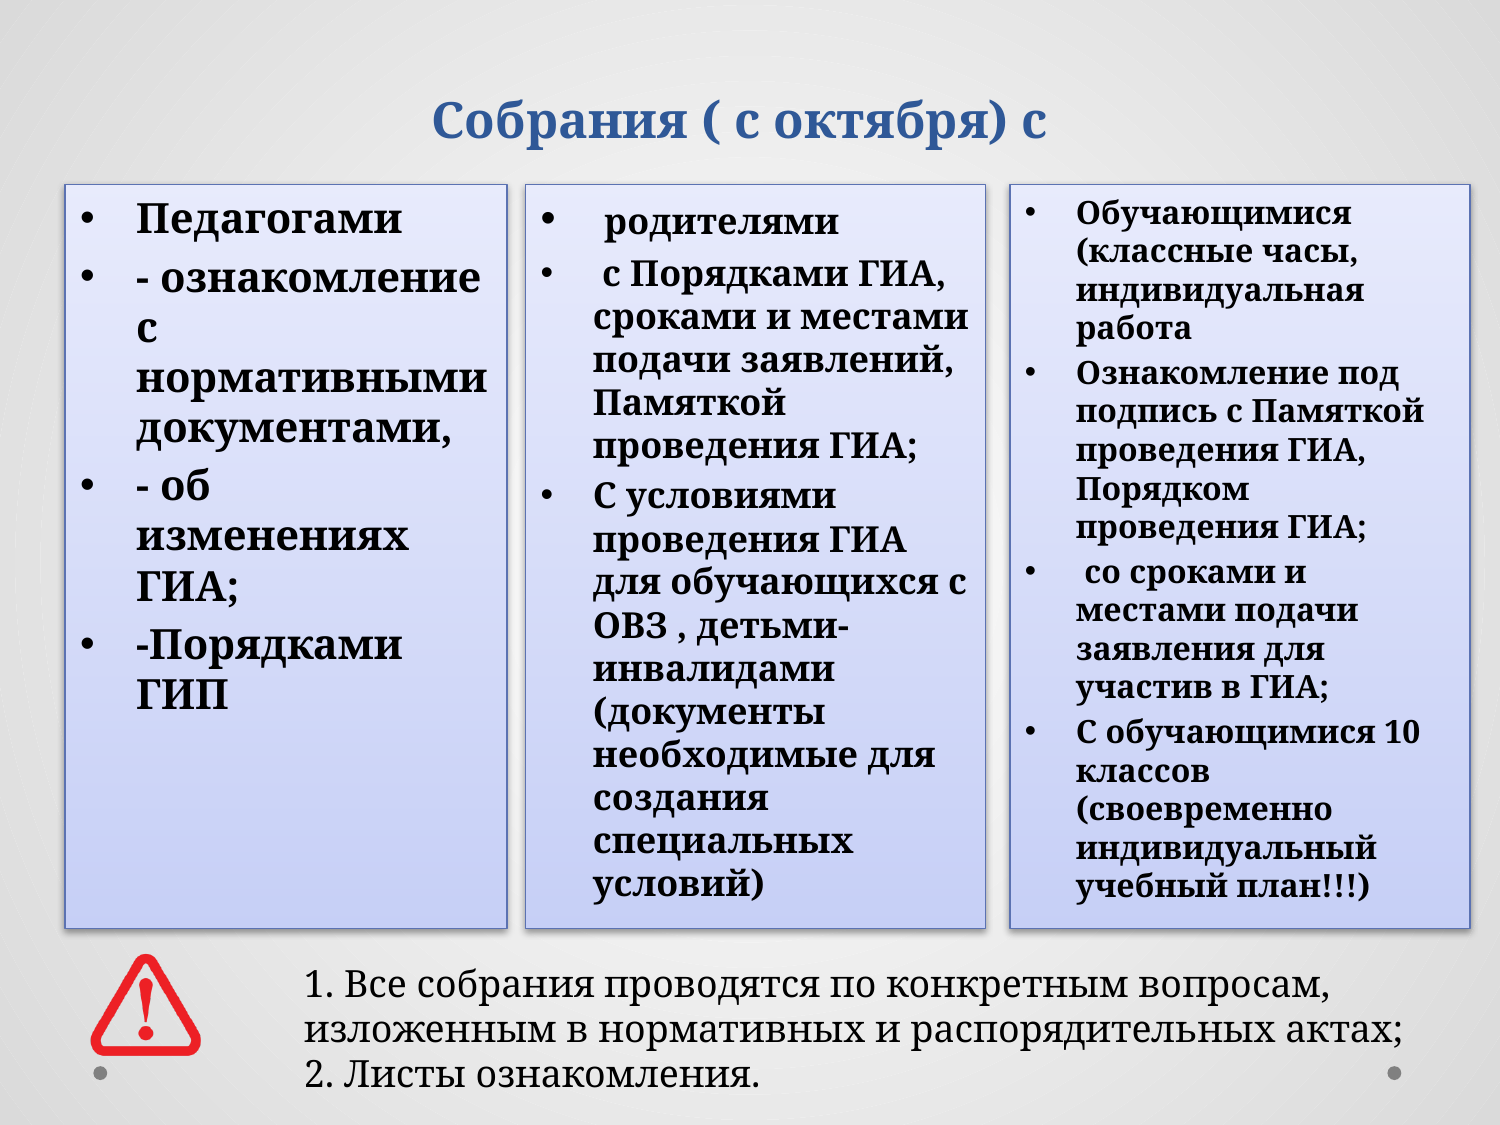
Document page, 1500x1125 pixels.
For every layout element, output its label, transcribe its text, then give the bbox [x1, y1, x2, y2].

picture [88, 952, 204, 1060]
list родителями с Порядками ГИА, сроками и местами подачи заявлений, Памяткой проведения ГИА; С условиями проведения ГИА для обучающихся с ОВЗ , детьми-инвалидами (документы необходимые для создания специальных условий) [525, 184, 986, 929]
list Педагогами - ознакомление с нормативными документами, - об изменениях ГИА; -Порядками ГИП [64, 184, 508, 929]
text_box 1. Все собрания проводятся по конкретным вопросам, изложенным в нормативных и распорядительных актах; 2. Листы ознакомления. [289, 952, 1435, 1102]
title Собрания ( с октября) с [64, 42, 1415, 157]
text_box Обучающимися (классные часы, индивидуальная работа Ознакомление под подпись с Памяткой проведения ГИА, Порядком проведения ГИА; со сроками и местами подачи заявления для участив в ГИА; С обучающимися 10 классов (своевременно индивидуальный учебный план!!!) [1009, 184, 1471, 929]
